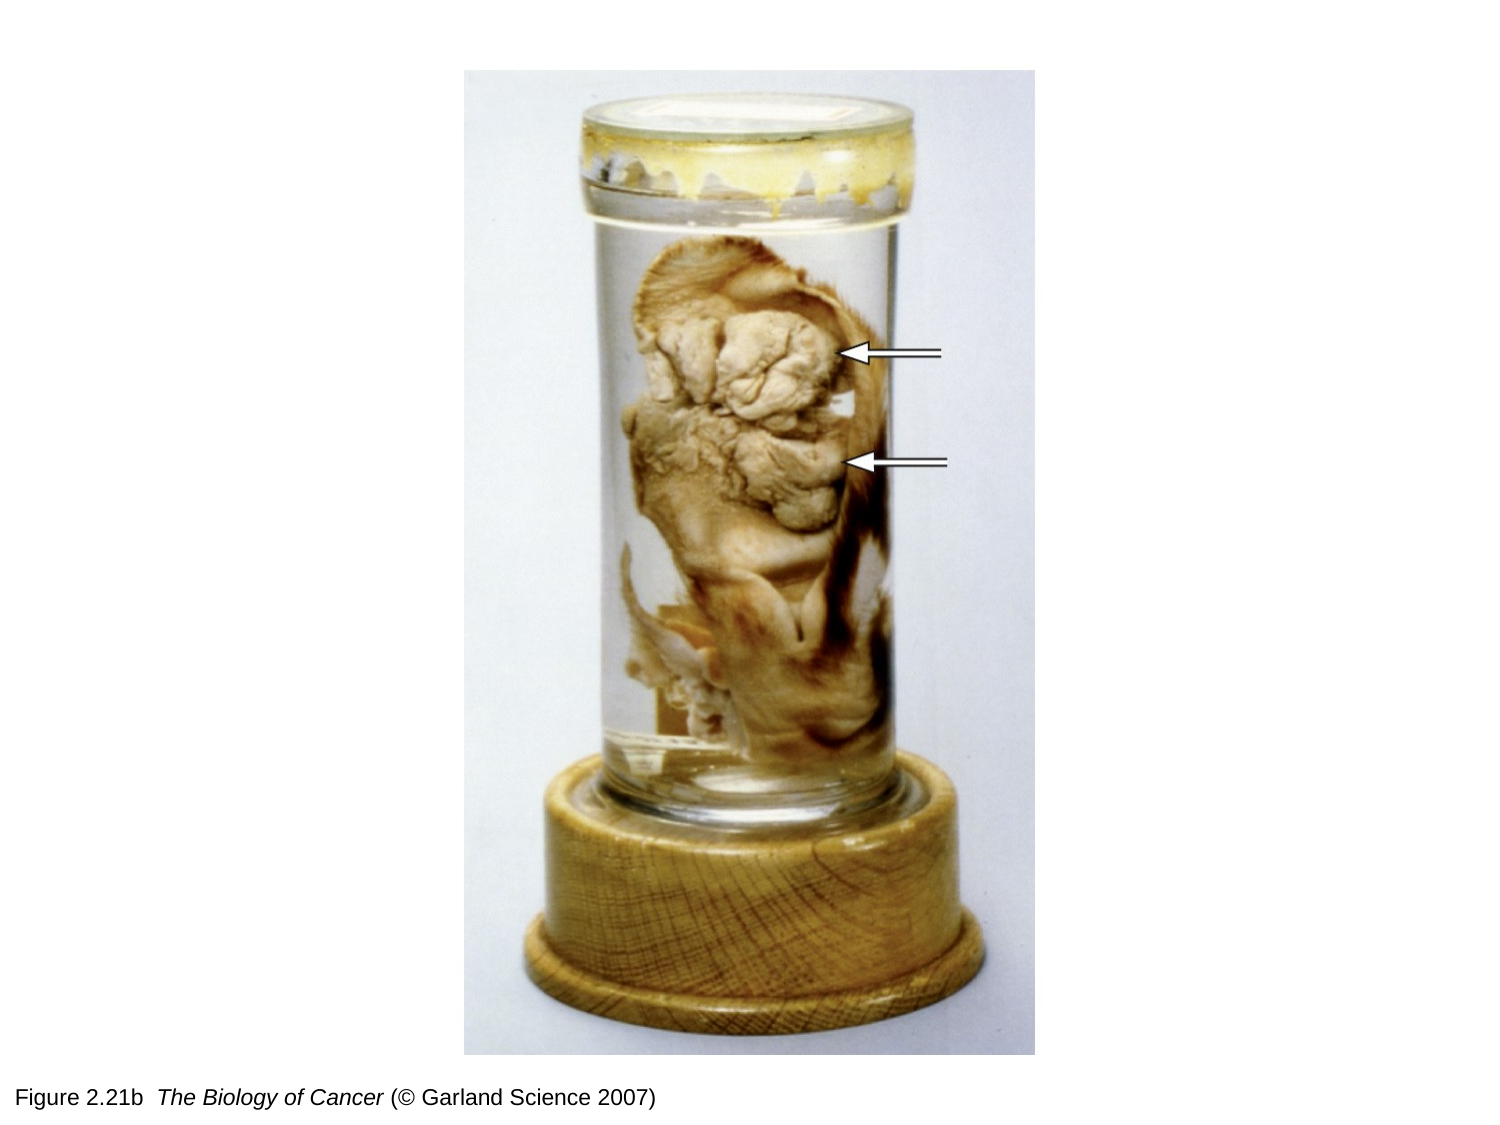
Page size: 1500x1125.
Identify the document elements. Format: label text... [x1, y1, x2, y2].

picture [455, 62, 1044, 1063]
text_box Figure 2.21b The Biology of Cancer (© Garland Science 2007) [0, 1074, 1488, 1118]
